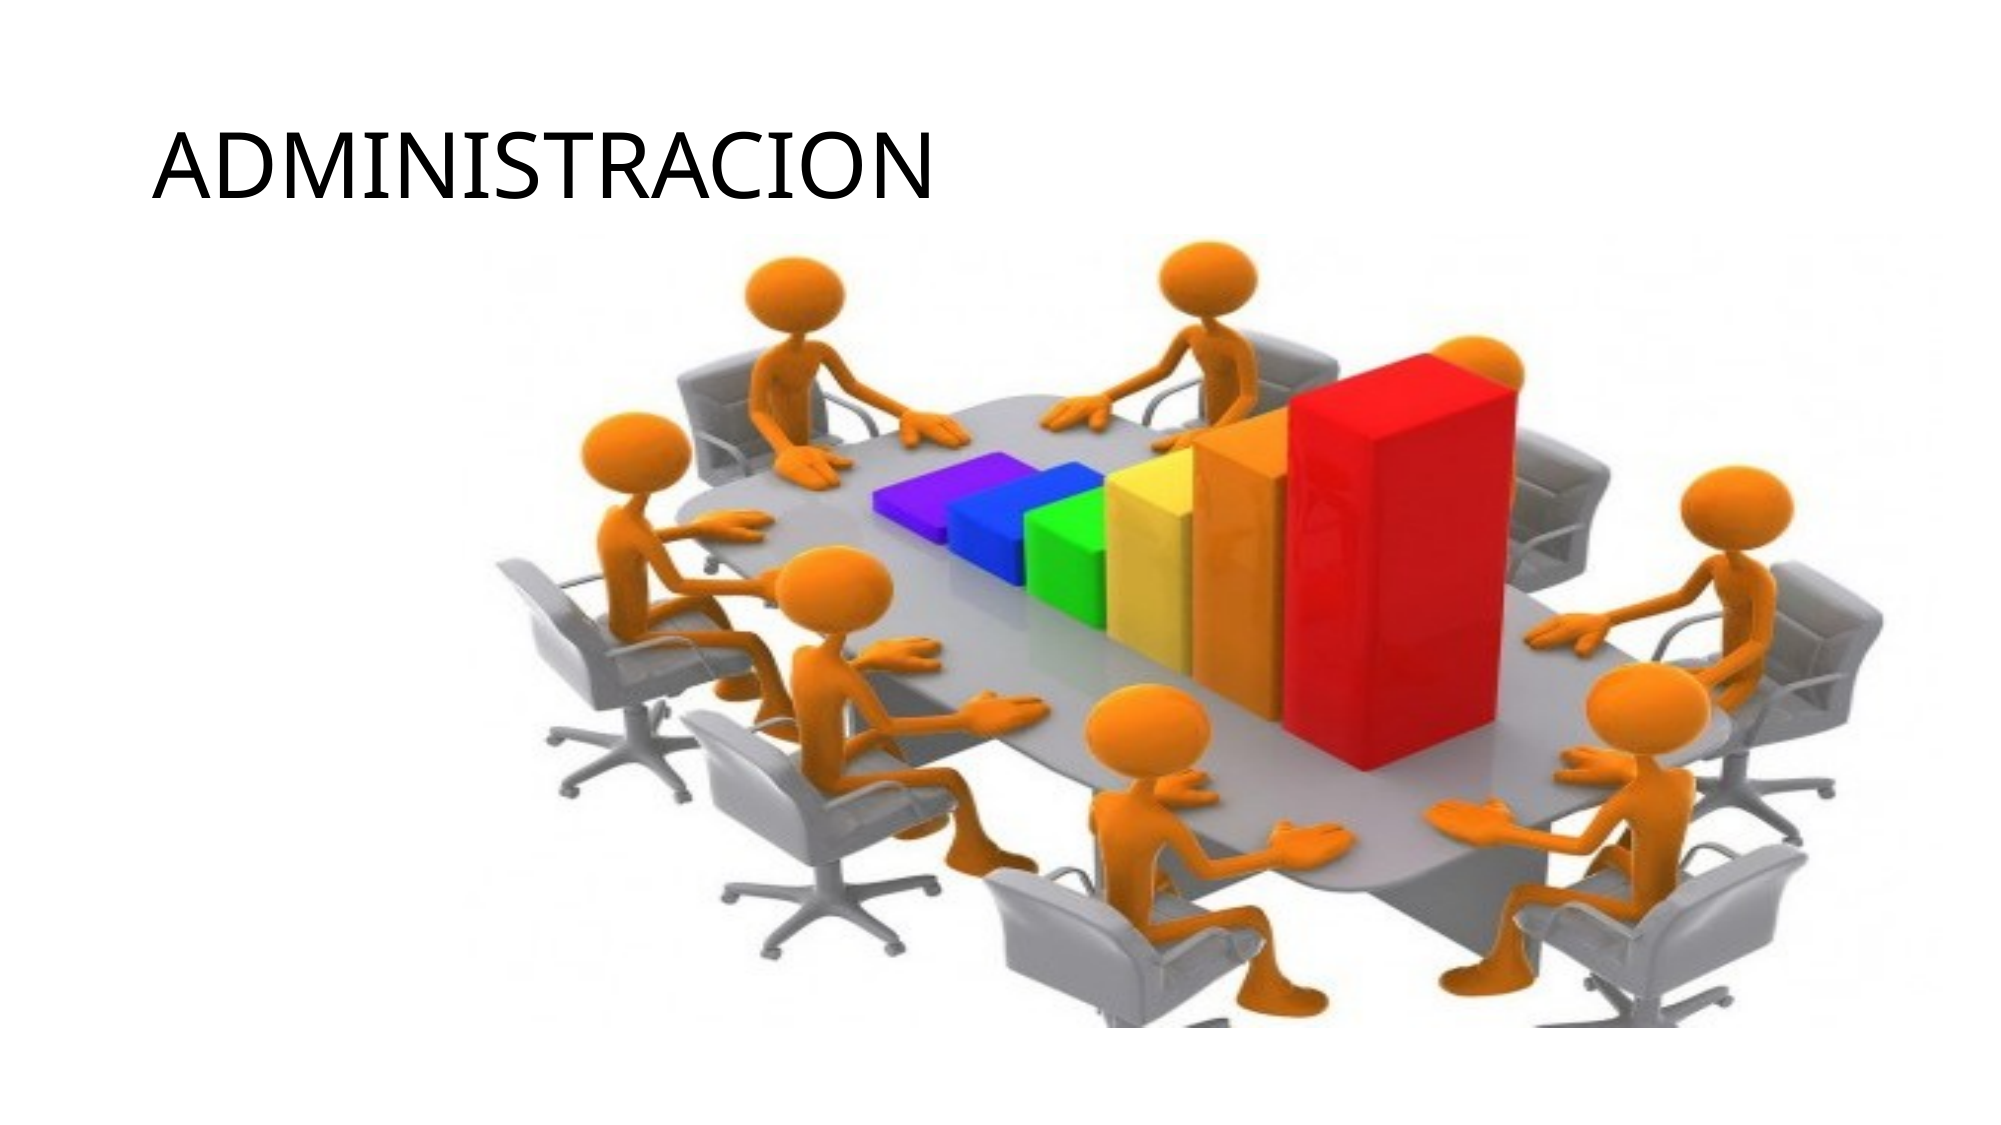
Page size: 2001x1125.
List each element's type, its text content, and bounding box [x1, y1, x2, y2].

title ADMINISTRACION [137, 59, 1863, 278]
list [462, 234, 1943, 1029]
